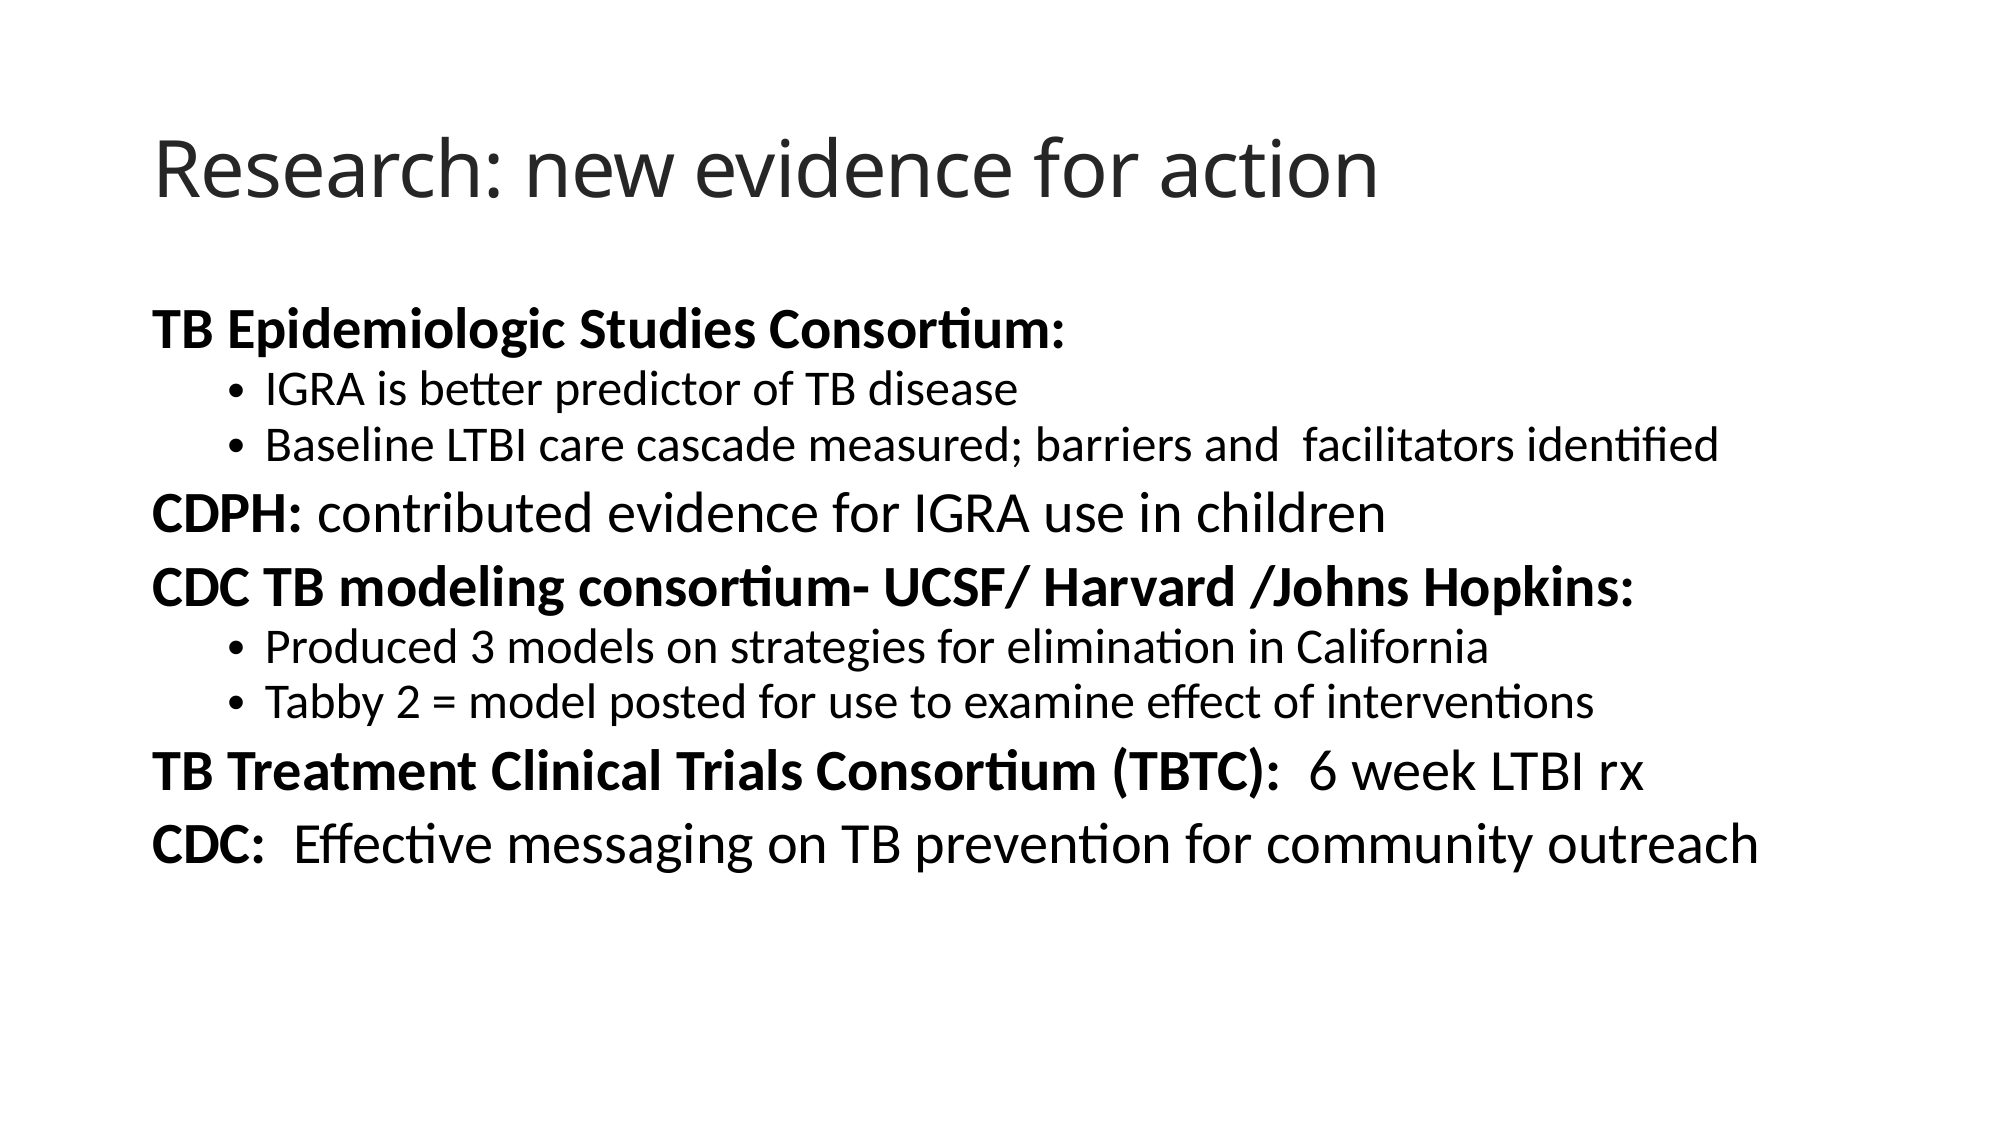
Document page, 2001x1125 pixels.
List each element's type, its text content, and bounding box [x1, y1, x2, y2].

title Research: new evidence for action [137, 59, 1863, 278]
list TB Epidemiologic Studies Consortium: IGRA is better predictor of TB disease Baseline LTBI care cascade measured; barriers and facilitators identified CDPH: contributed evidence for IGRA use in children CDC TB modeling consortium- UCSF/ Harvard /Johns Hopkins: Produced 3 models on strategies for elimination in California Tabby 2 = model posted for use to examine effect of interventions TB Treatment Clinical Trials Consortium (TBTC): 6 week LTBI rx CDC: Effective messaging on TB prevention for community outreach [137, 299, 1863, 1014]
